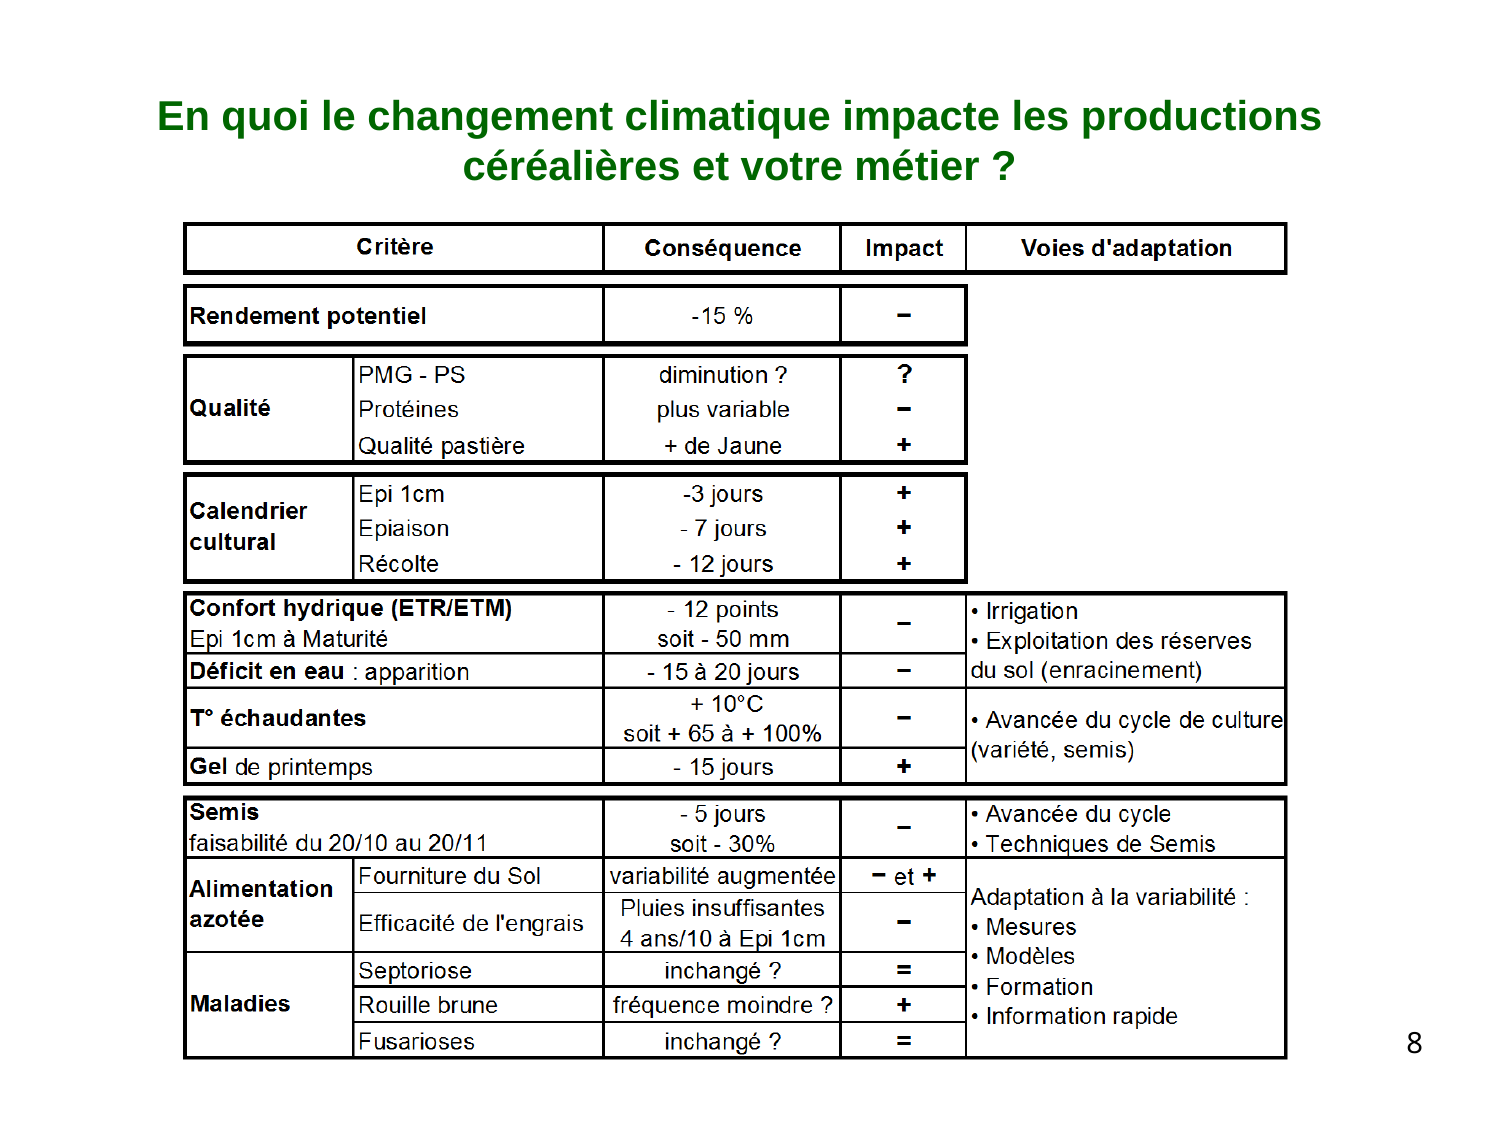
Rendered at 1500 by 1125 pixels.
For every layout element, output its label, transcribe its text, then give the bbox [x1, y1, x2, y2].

slide_number 8 [1075, 1024, 1423, 1101]
picture [182, 222, 1288, 1060]
text_box En quoi le changement climatique impacte les productions céréalières et votre métier ? [76, 81, 1403, 197]
